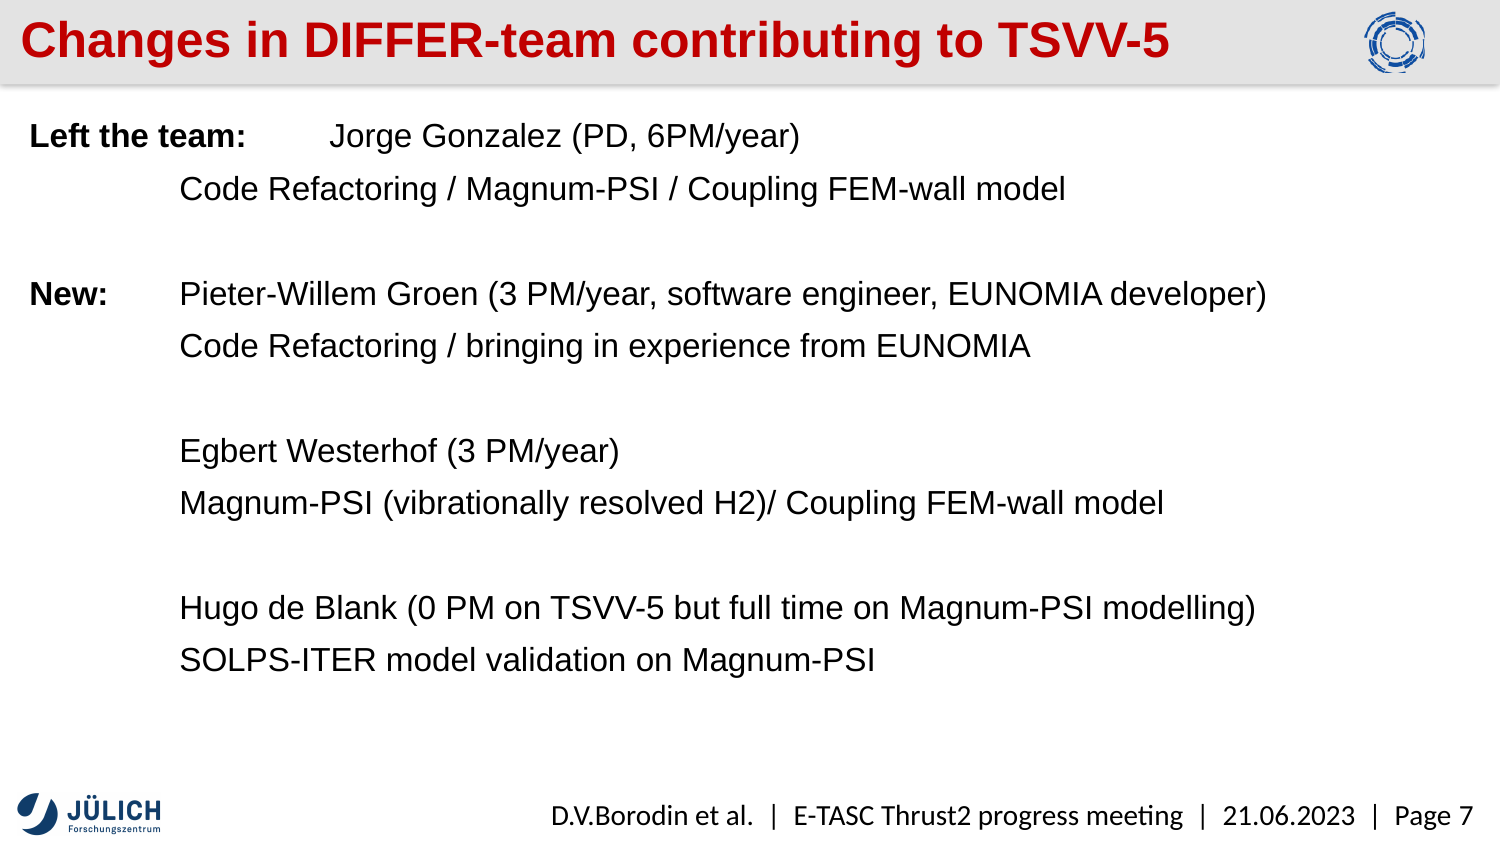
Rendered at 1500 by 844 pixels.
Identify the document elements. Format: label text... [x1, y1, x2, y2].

text_box Changes in DIFFER-team contributing to TSVV-5 [5, 0, 1247, 75]
text_box Left the team: Jorge Gonzalez (PD, 6PM/year) Code Refactoring / Magnum-PSI / Coupling FEM-wall model New: Pieter-Willem Groen (3 PM/year, software engineer, EUNOMIA developer) Code Refactoring / bringing in experience from EUNOMIA Egbert Westerhof (3 PM/year) Magnum-PSI (vibrationally resolved H2)/ Coupling FEM-wall model Hugo de Blank (0 PM on TSVV-5 but full time on Magnum-PSI modelling) SOLPS-ITER model validation on Magnum-PSI [29, 114, 1447, 794]
picture [17, 792, 161, 836]
